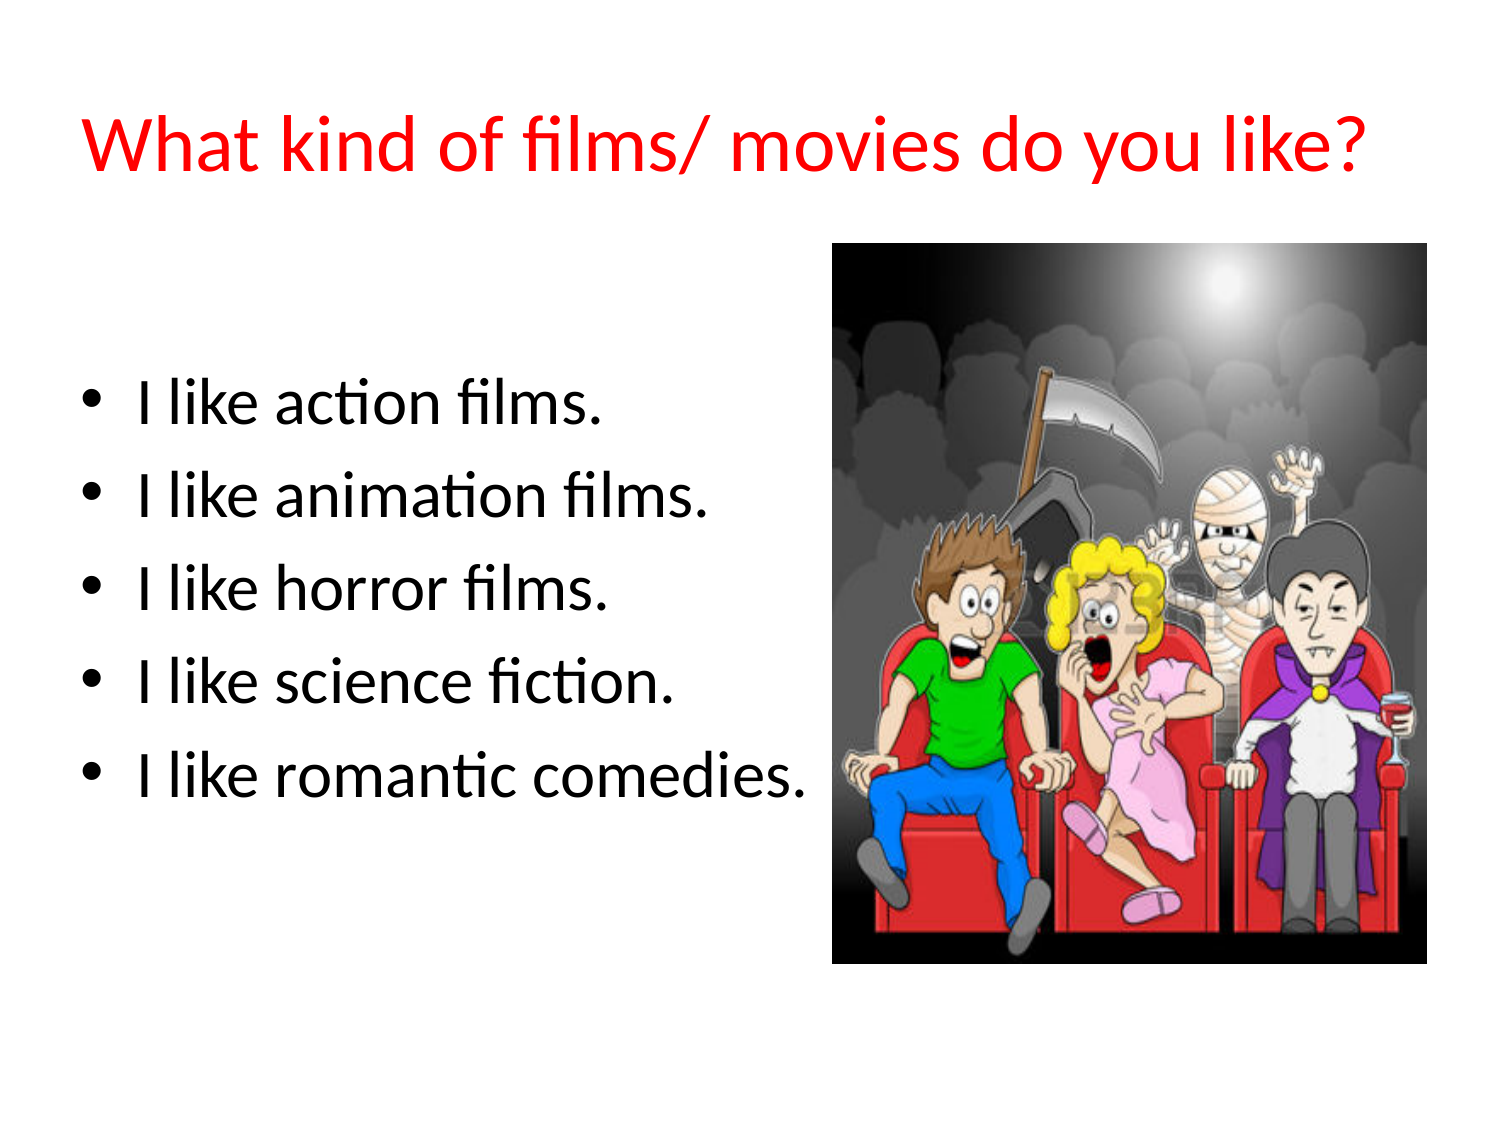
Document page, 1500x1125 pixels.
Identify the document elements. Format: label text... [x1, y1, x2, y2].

list I like action films. I like animation films. I like horror films. I like science fiction. I like romantic comedies. [64, 349, 1415, 1093]
picture [832, 243, 1428, 965]
title What kind of films/ movies do you like? [29, 45, 1425, 233]
